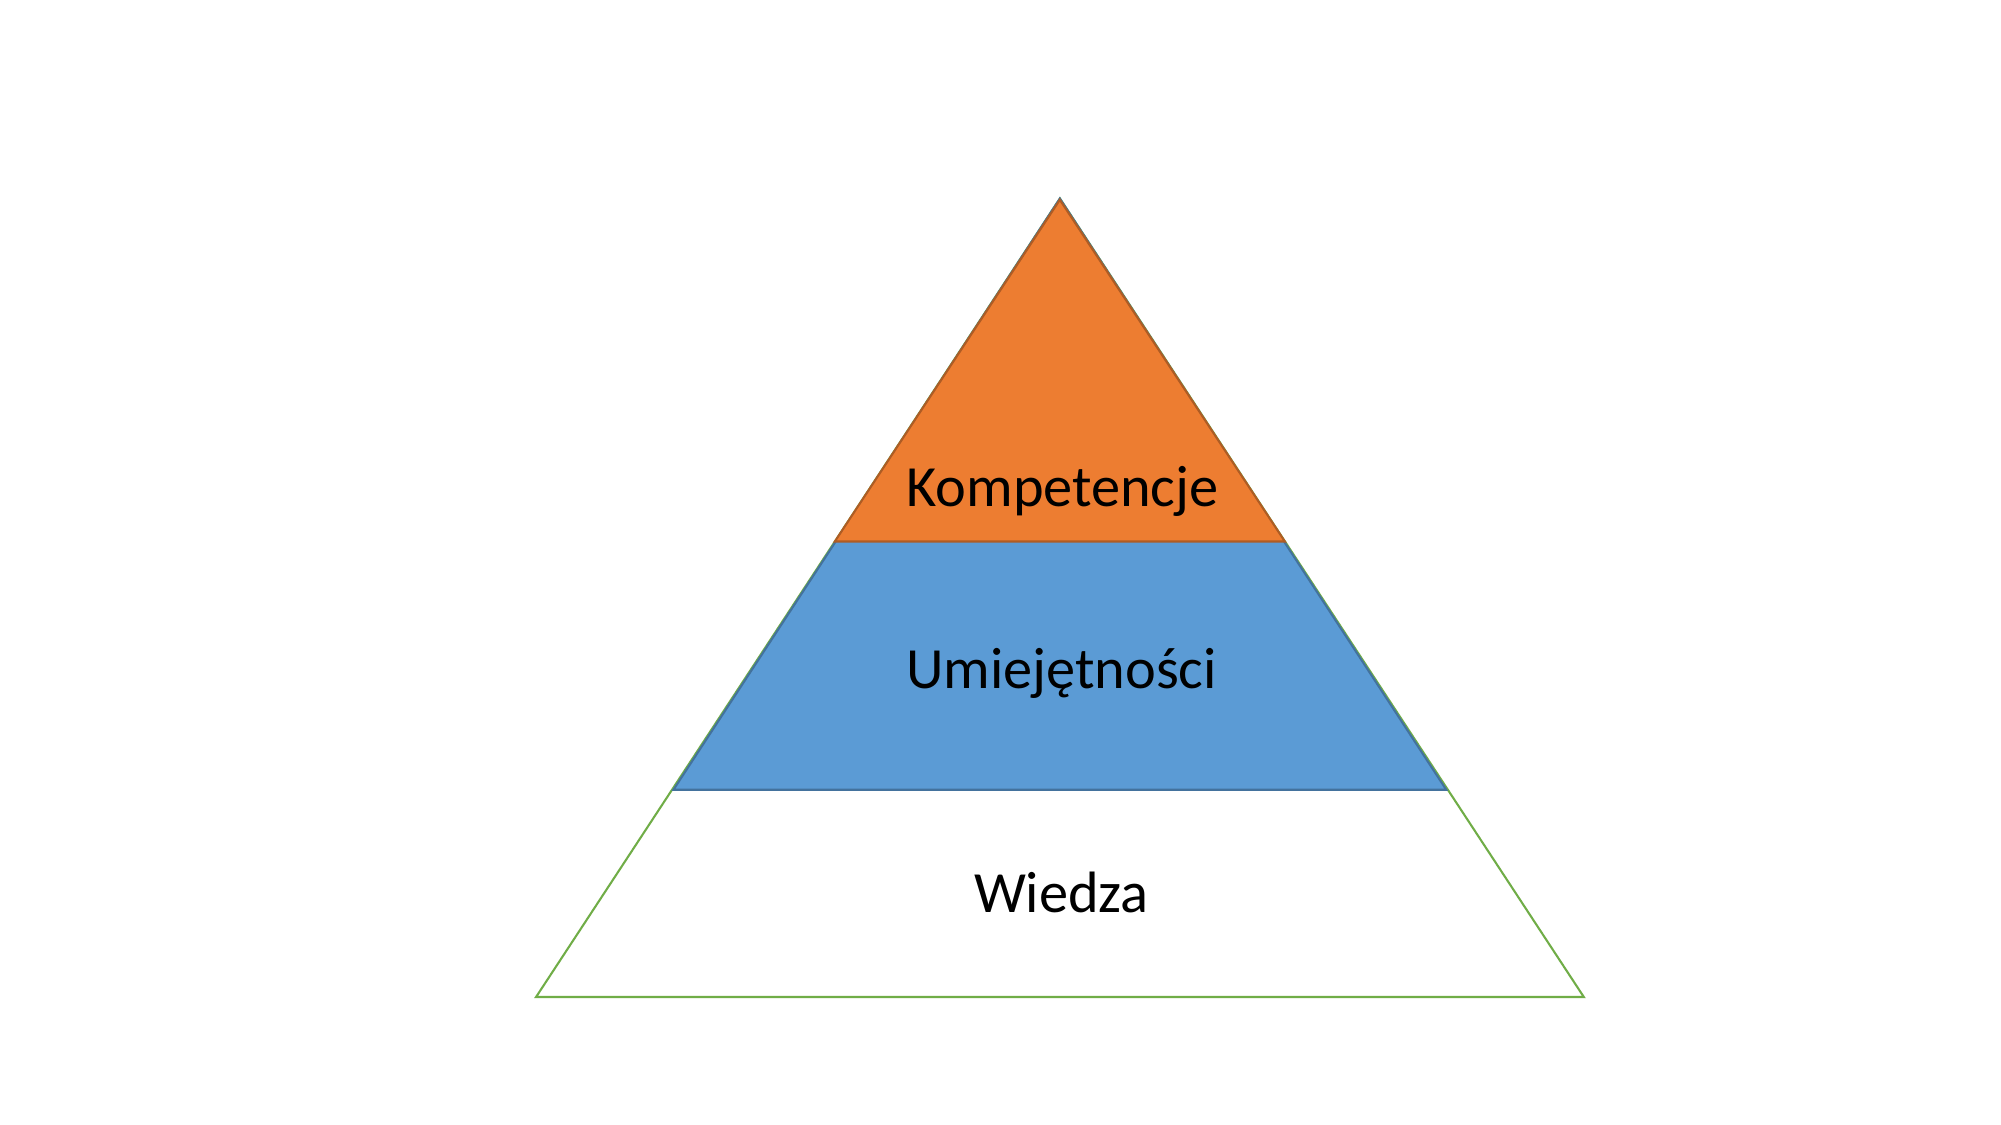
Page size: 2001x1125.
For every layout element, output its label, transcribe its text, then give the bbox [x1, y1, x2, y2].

text_box [900, 197, 1220, 440]
text_box [534, 542, 1586, 999]
text_box Umiejętności [892, 622, 1233, 708]
text_box [832, 454, 1287, 543]
text_box Wiedza [959, 847, 1164, 932]
text_box Kompetencje [891, 440, 1234, 525]
text_box [671, 543, 1449, 791]
